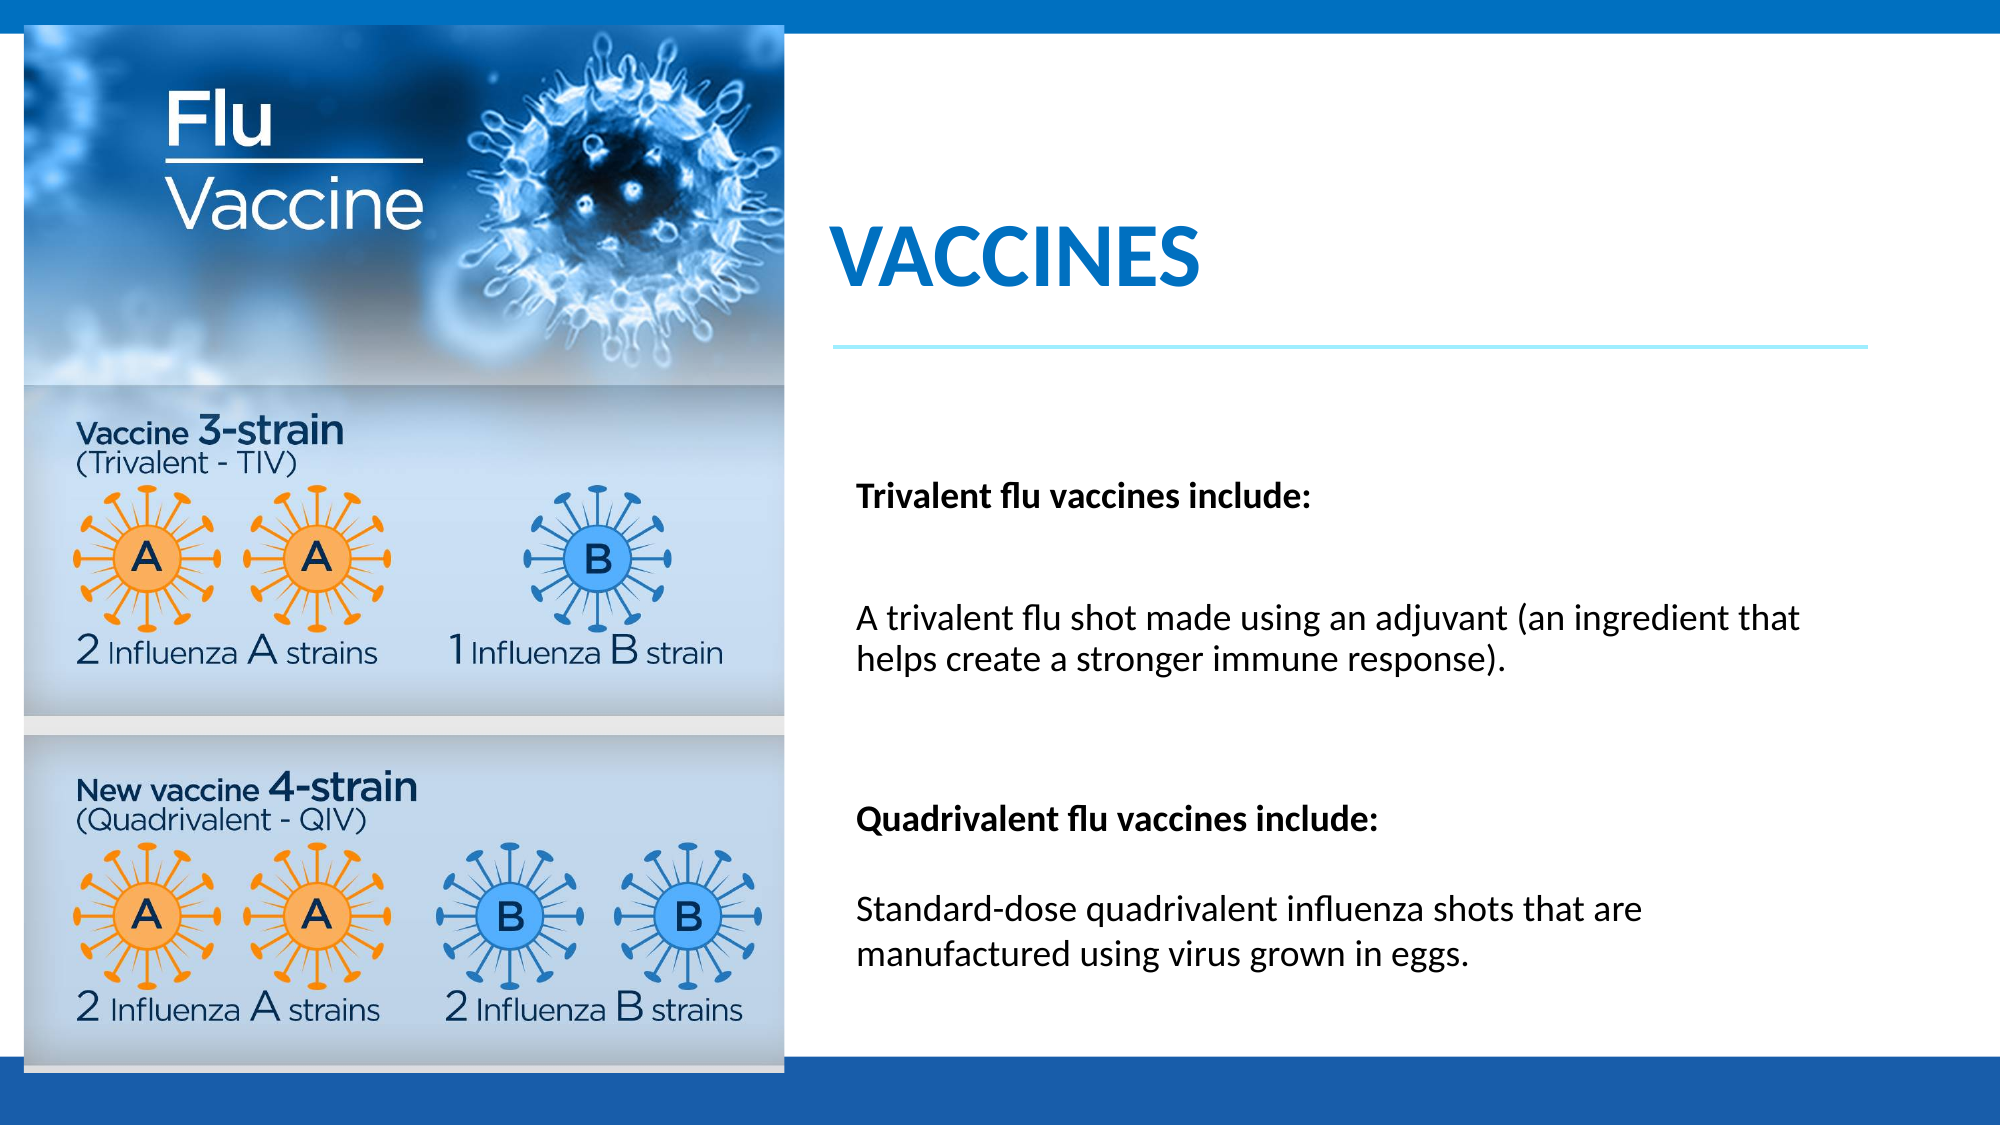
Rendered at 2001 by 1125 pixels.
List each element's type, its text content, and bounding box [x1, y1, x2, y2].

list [23, 25, 785, 1073]
text_box Quadrivalent flu vaccines include: Standard-dose quadrivalent influenza shots that are manufactured using virus grown in eggs. [841, 786, 1802, 982]
title VACCINES [814, 103, 1895, 315]
list Trivalent flu vaccines include: A trivalent flu shot made using an adjuvant (an ingredient that helps create a stronger immune response). [841, 468, 1852, 693]
text_box [0, 0, 2000, 35]
text_box [0, 1056, 2000, 1125]
